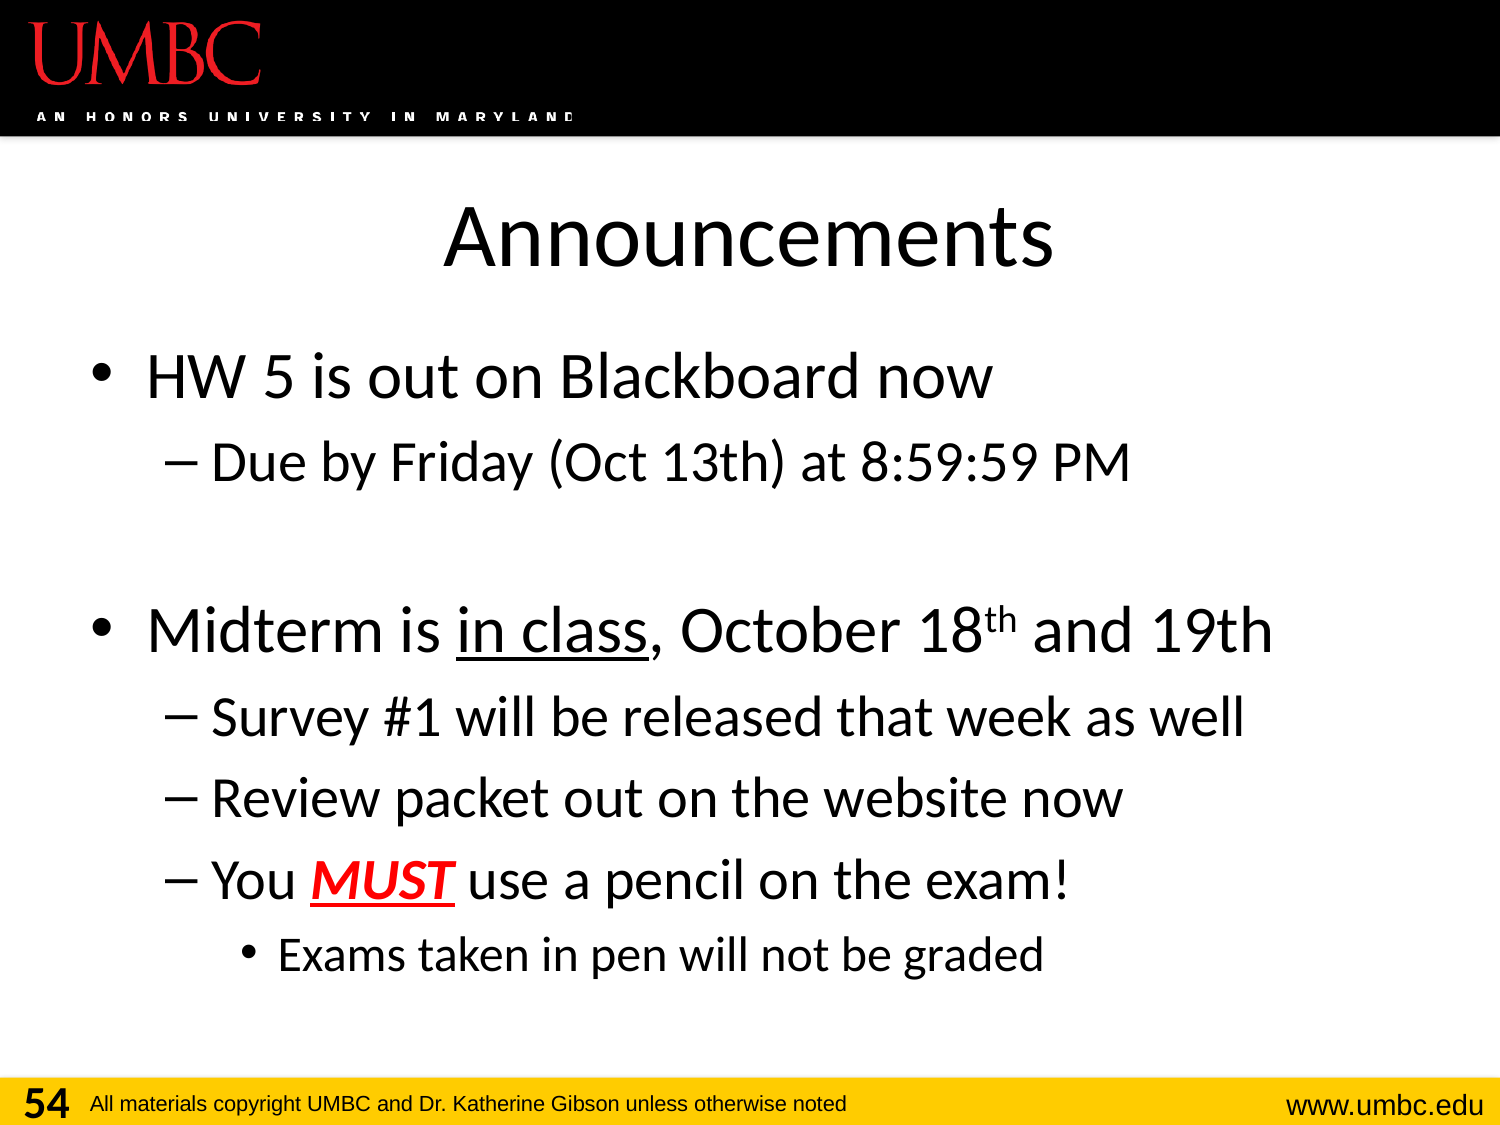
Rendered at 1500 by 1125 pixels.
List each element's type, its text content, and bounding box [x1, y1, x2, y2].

list HW 5 is out on Blackboard now Due by Friday (Oct 13th) at 8:59:59 PM Midterm is in class, October 18th and 19th Survey #1 will be released that week as well Review packet out on the website now You MUST use a pencil on the exam! Exams taken in pen will not be graded [75, 324, 1425, 1066]
title Announcements [75, 136, 1425, 324]
slide_number 54 [0, 1065, 94, 1125]
